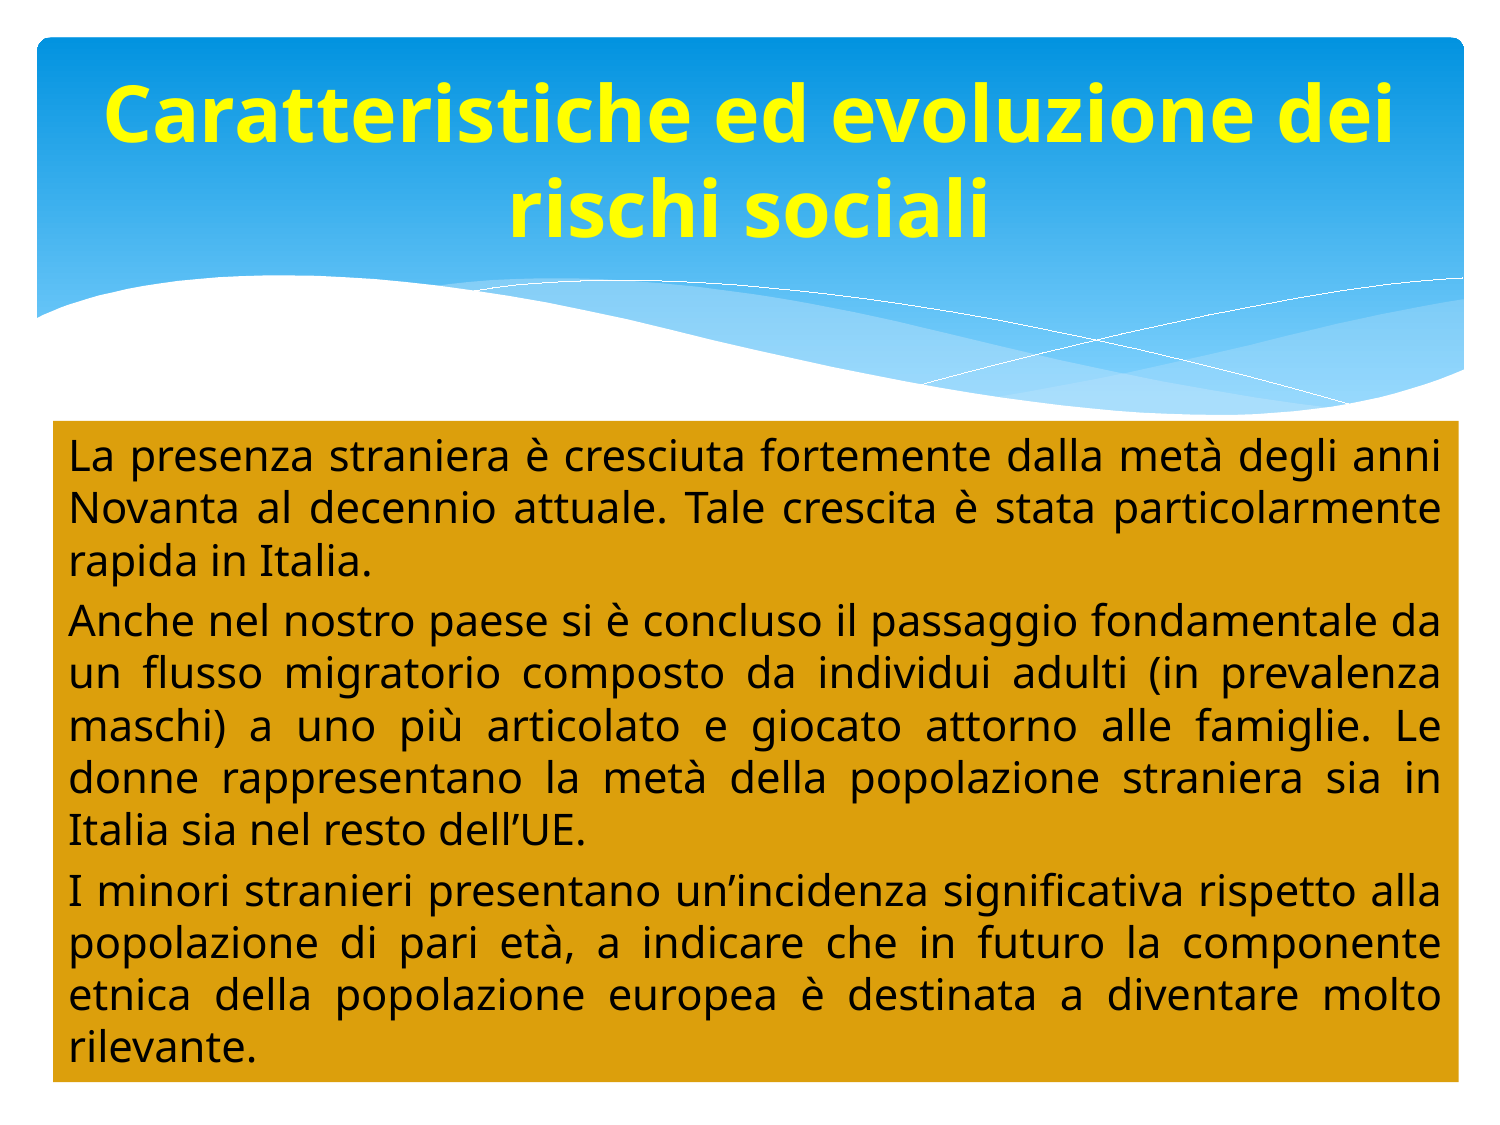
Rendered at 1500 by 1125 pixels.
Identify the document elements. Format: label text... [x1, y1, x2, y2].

title Caratteristiche ed evoluzione dei rischi sociali [75, 55, 1425, 261]
list La presenza straniera è cresciuta fortemente dalla metà degli anni Novanta al decennio attuale. Tale crescita è stata particolarmente rapida in Italia. Anche nel nostro paese si è concluso il passaggio fondamentale da un flusso migratorio composto da individui adulti (in prevalenza maschi) a uno più articolato e giocato attorno alle famiglie. Le donne rappresentano la metà della popolazione straniera sia in Italia sia nel resto dell’UE. I minori stranieri presentano un’incidenza significativa rispetto alla popolazione di pari età, a indicare che in futuro la componente etnica della popolazione europea è destinata a diventare molto rilevante. [53, 420, 1459, 1083]
